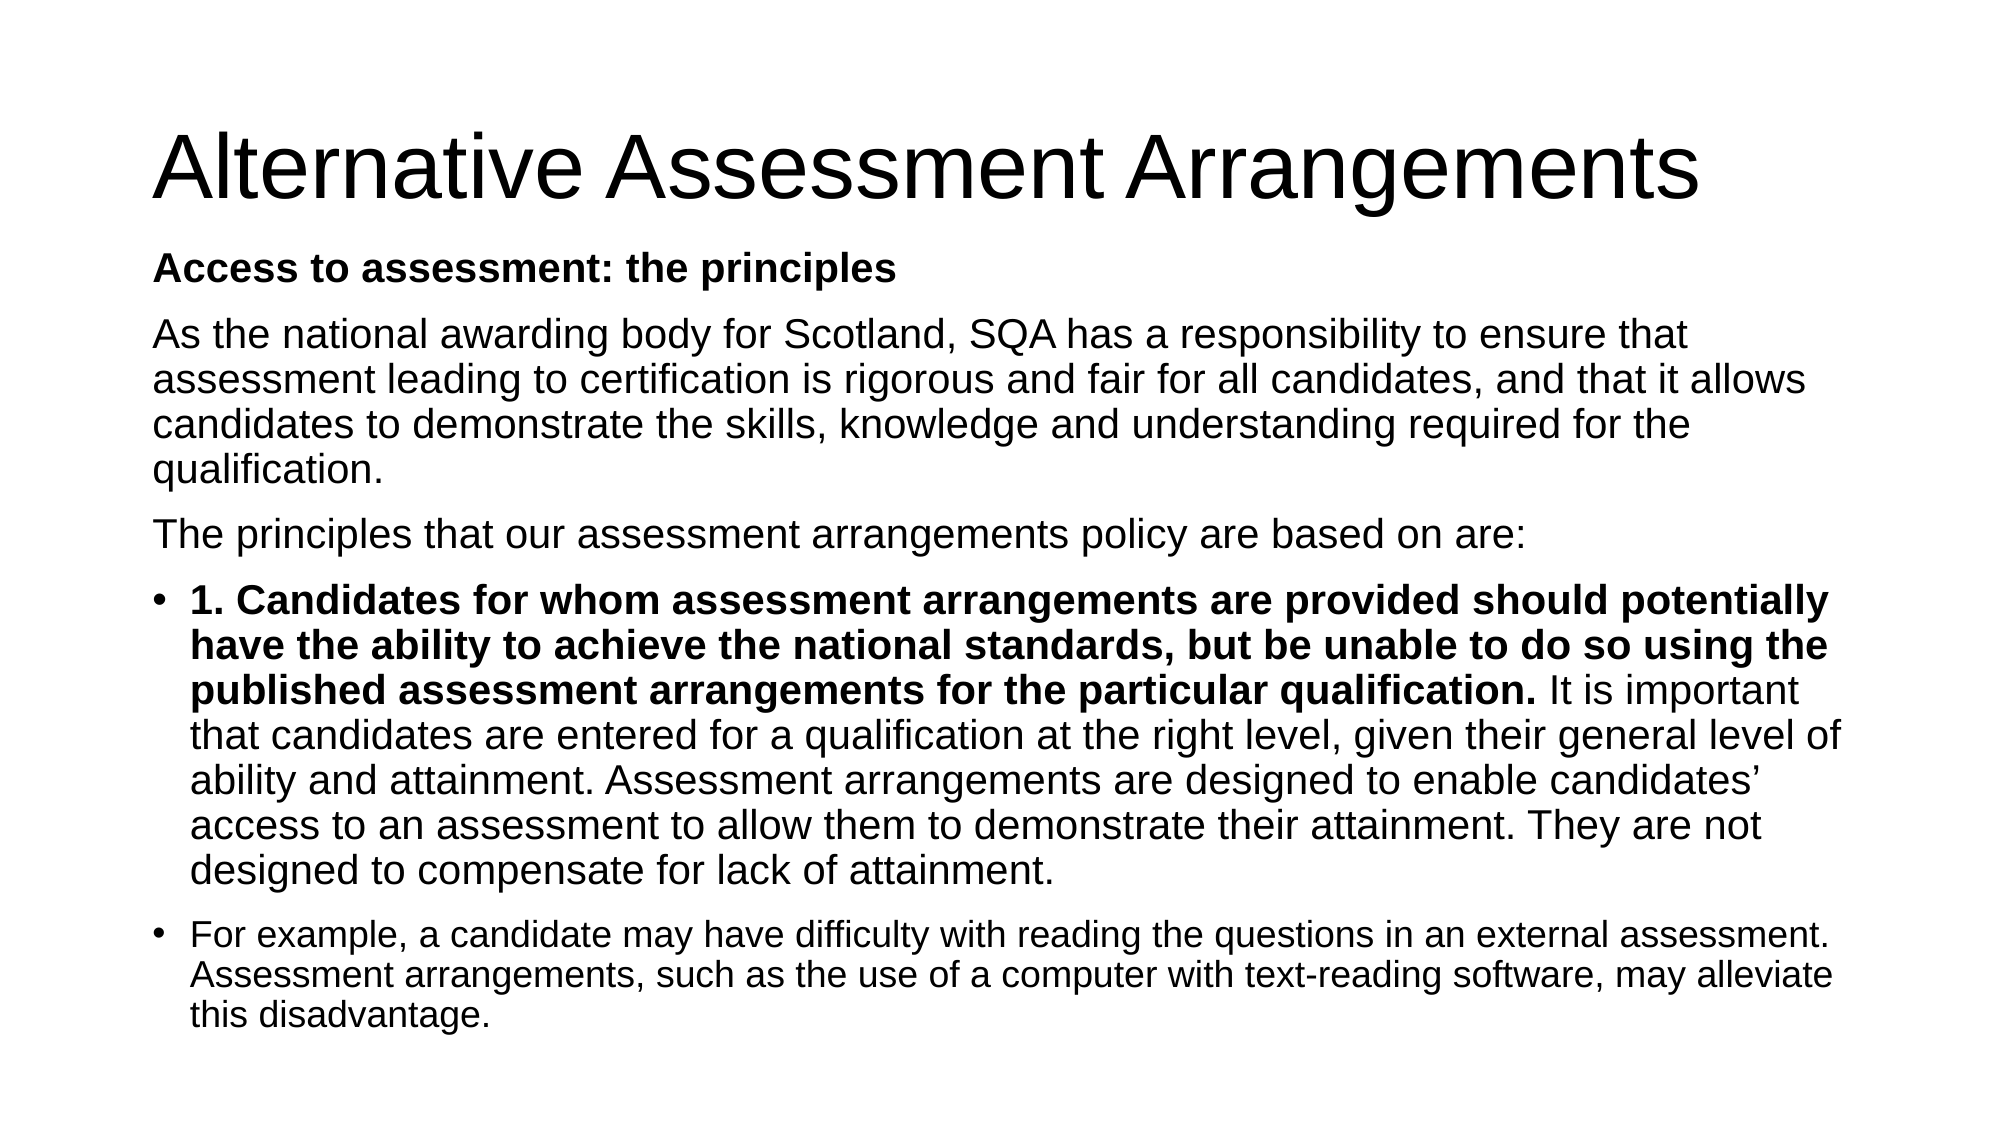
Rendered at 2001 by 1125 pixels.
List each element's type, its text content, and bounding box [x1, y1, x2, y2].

list Access to assessment: the principles As the national awarding body for Scotland, SQA has a responsibility to ensure that assessment leading to certification is rigorous and fair for all candidates, and that it allows candidates to demonstrate the skills, knowledge and understanding required for the qualification. The principles that our assessment arrangements policy are based on are: 1. Candidates for whom assessment arrangements are provided should potentially have the ability to achieve the national standards, but be unable to do so using the published assessment arrangements for the particular qualification. It is important that candidates are entered for a qualification at the right level, given their general level of ability and attainment. Assessment arrangements are designed to enable candidates’ access to an assessment to allow them to demonstrate their attainment. They are not designed to compensate for lack of attainment. For example, a candidate may have difficulty with reading the questions in an external assessment. Assessment arrangements, such as the use of a computer with text-reading software, may alleviate this disadvantage. [137, 238, 1863, 1067]
title Alternative Assessment Arrangements [137, 59, 1863, 238]
